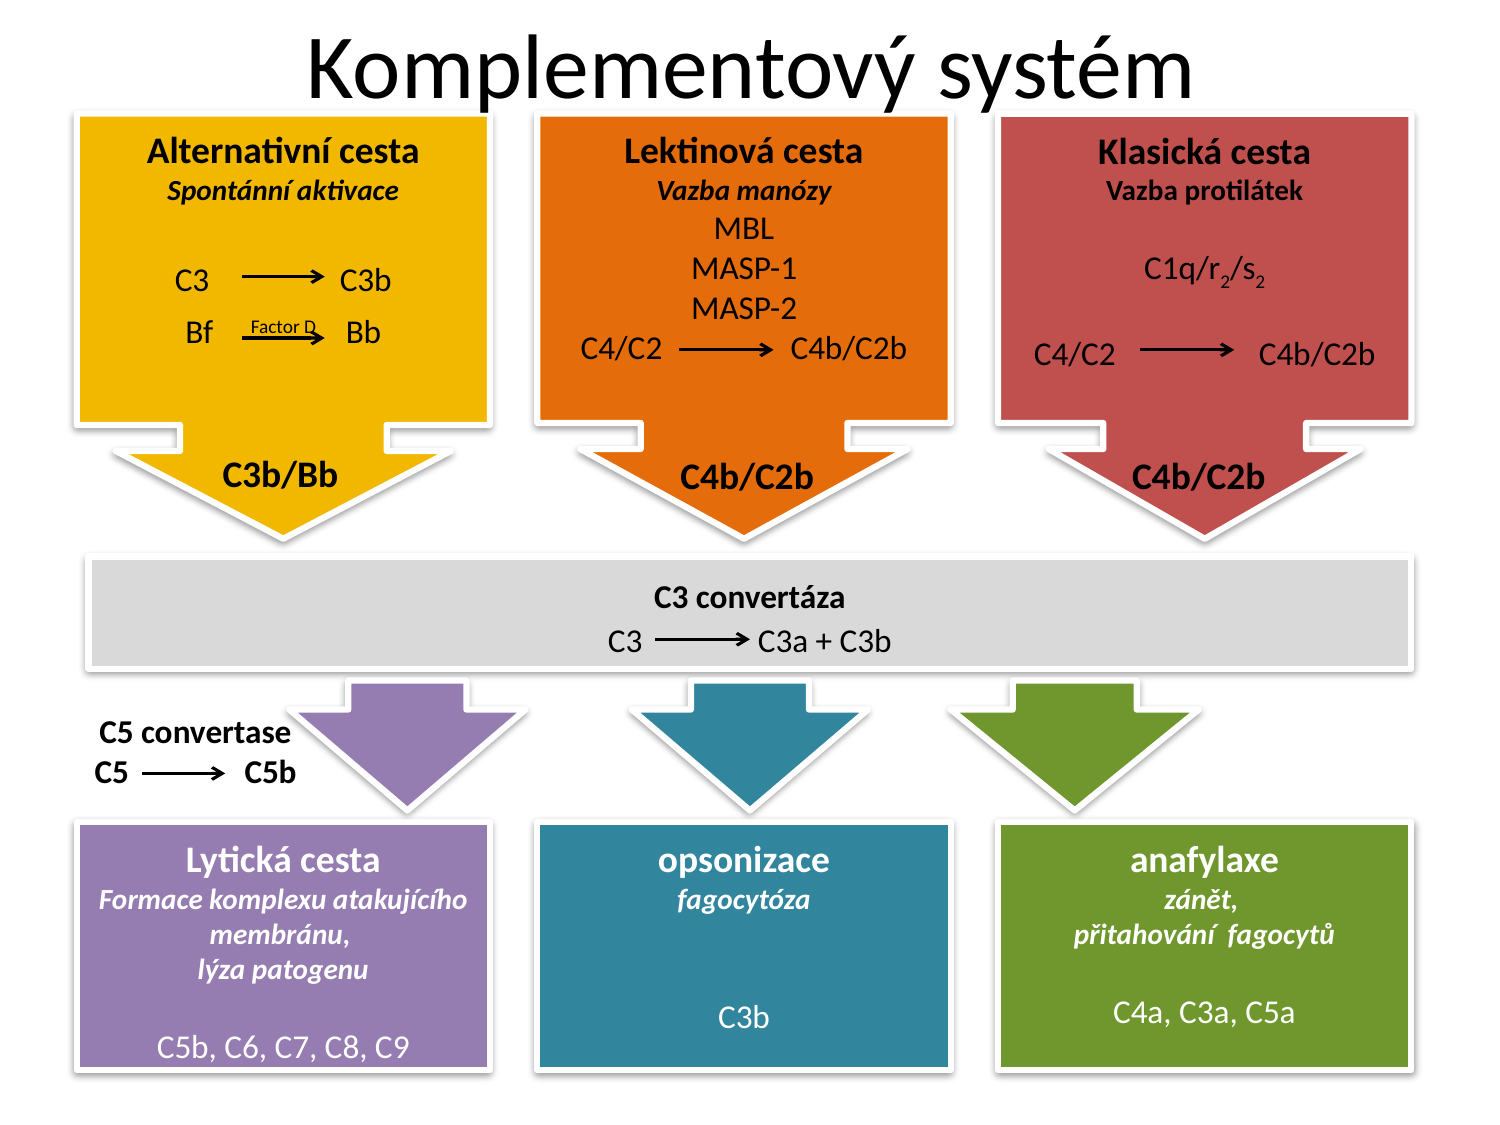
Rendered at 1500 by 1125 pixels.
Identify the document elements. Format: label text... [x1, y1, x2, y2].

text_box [537, 113, 951, 539]
text_box [317, 677, 529, 814]
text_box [997, 113, 1412, 540]
text_box Lytická cesta Formace komplexu atakujícího membránu, lýza patogenu C5b, C6, C7, C8, C9 [74, 819, 493, 1073]
text_box Komplementový systém [76, 0, 1427, 138]
text_box opsonizace fagocytóza C3b [534, 819, 954, 1073]
text_box [947, 677, 1202, 814]
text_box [77, 702, 314, 799]
text_box [628, 677, 872, 814]
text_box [76, 113, 491, 539]
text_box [88, 556, 1412, 669]
text_box anafylaxe zánět, přitahování fagocytů C4a, C3a, C5a [995, 819, 1414, 1073]
